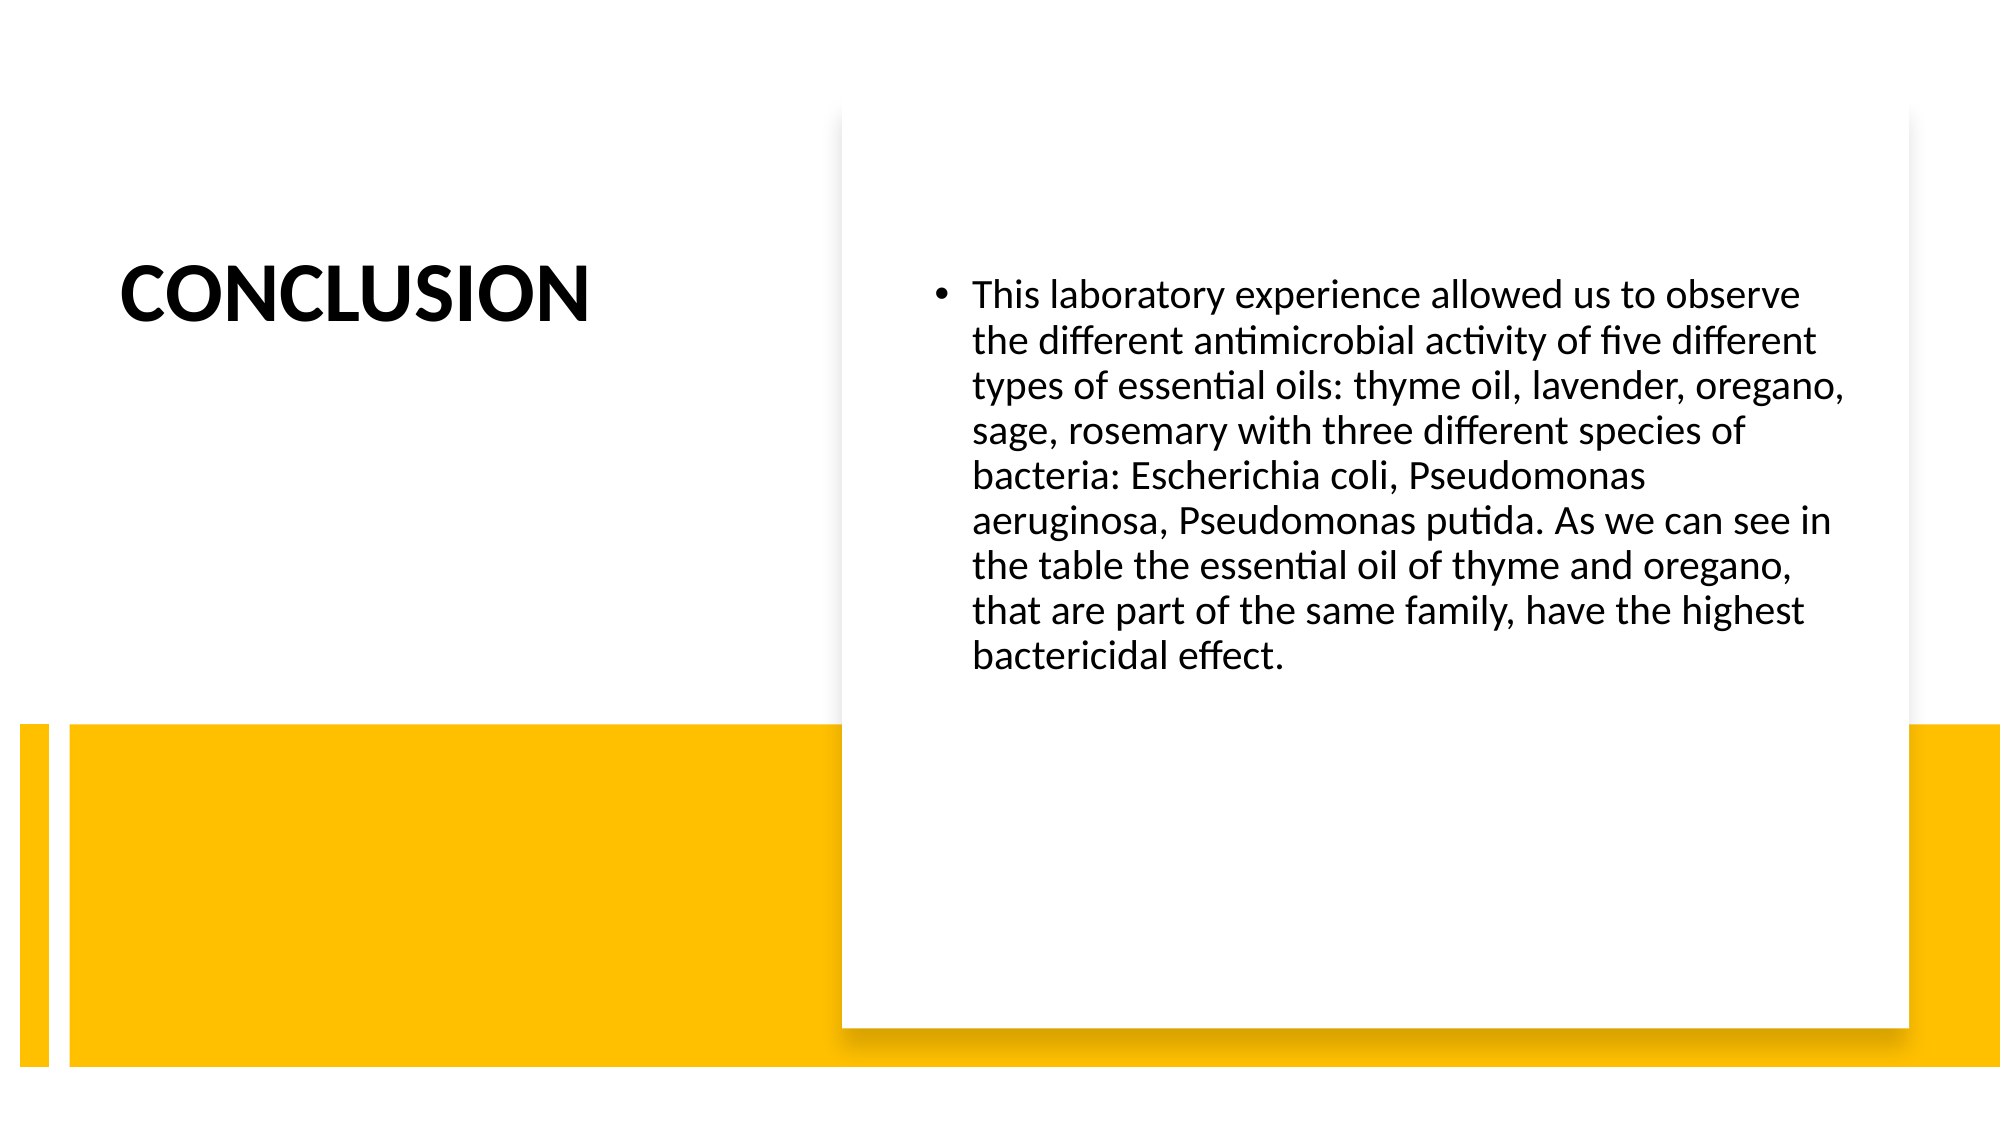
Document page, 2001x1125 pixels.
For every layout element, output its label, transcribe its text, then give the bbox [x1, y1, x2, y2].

title CONCLUSION [105, 239, 729, 682]
list This laboratory experience allowed us to observe the different antimicrobial activity of five different types of essential oils: thyme oil, lavender, oregano, sage, rosemary with three different species of bacteria: Escherichia coli, Pseudomonas aeruginosa, Pseudomonas putida. As we can see in the table the essential oil of thyme and oregano, that are part of the same family, have the highest bactericidal effect. [919, 265, 1864, 721]
text_box [0, 0, 2000, 1125]
text_box [842, 96, 1910, 721]
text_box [34, 724, 2000, 1067]
